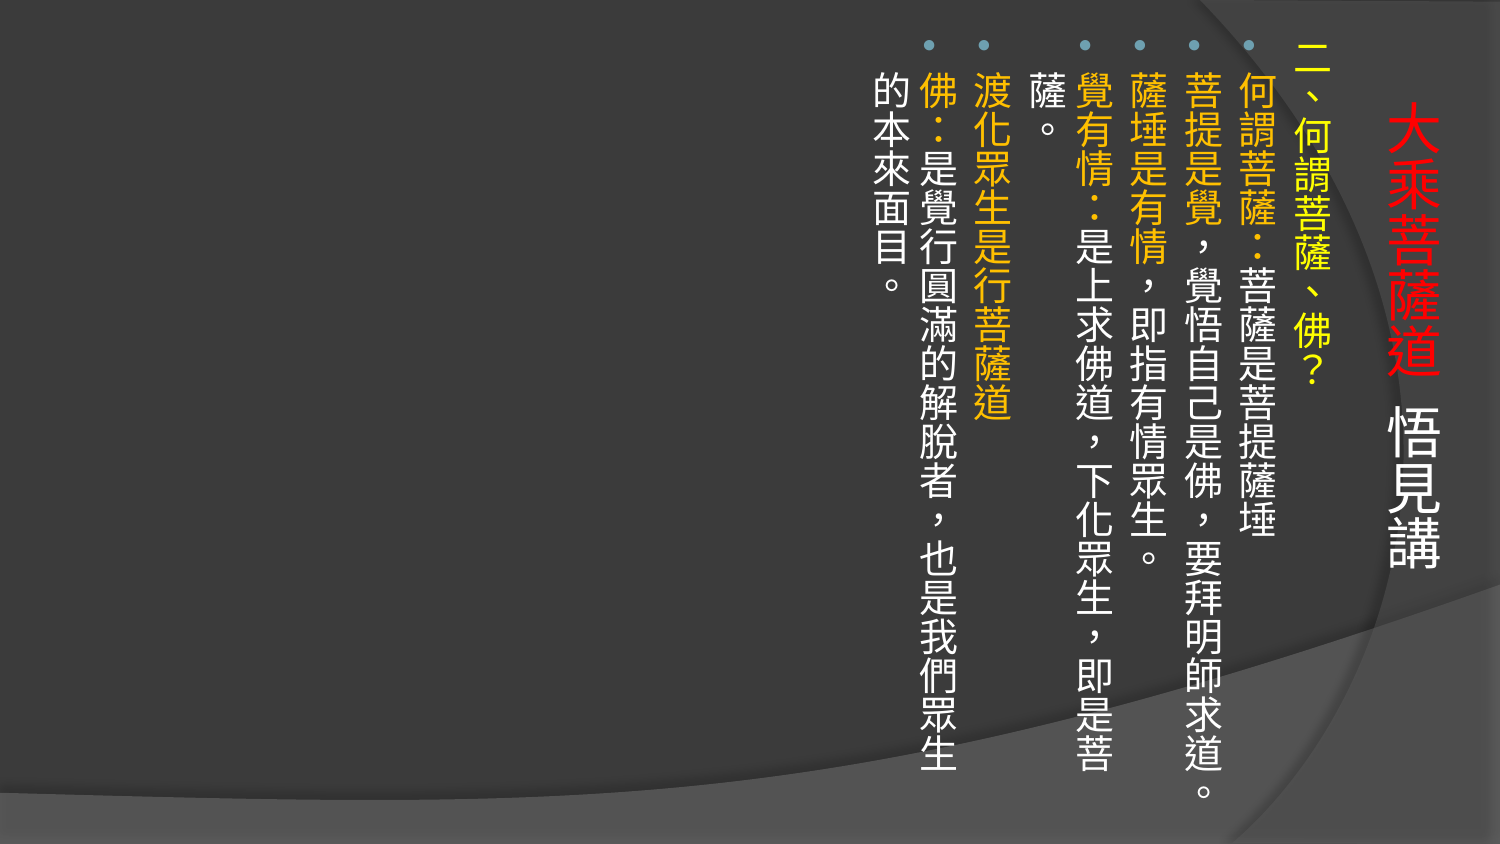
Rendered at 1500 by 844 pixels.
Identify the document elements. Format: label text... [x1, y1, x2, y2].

list 二、何謂菩薩、佛？ 何謂菩薩：菩薩是菩提薩埵 菩提是覺，覺悟自己是佛，要拜明師求道。 薩埵是有情，即指有情眾生。 覺有情：是上求佛道，下化眾生，即是菩薩。 渡化眾生是行菩薩道 佛：是覺行圓滿的解脫者，也是我們眾生的本來面目。 [29, 20, 1353, 824]
title 大乘菩薩道 悟見講 [1353, 43, 1473, 812]
